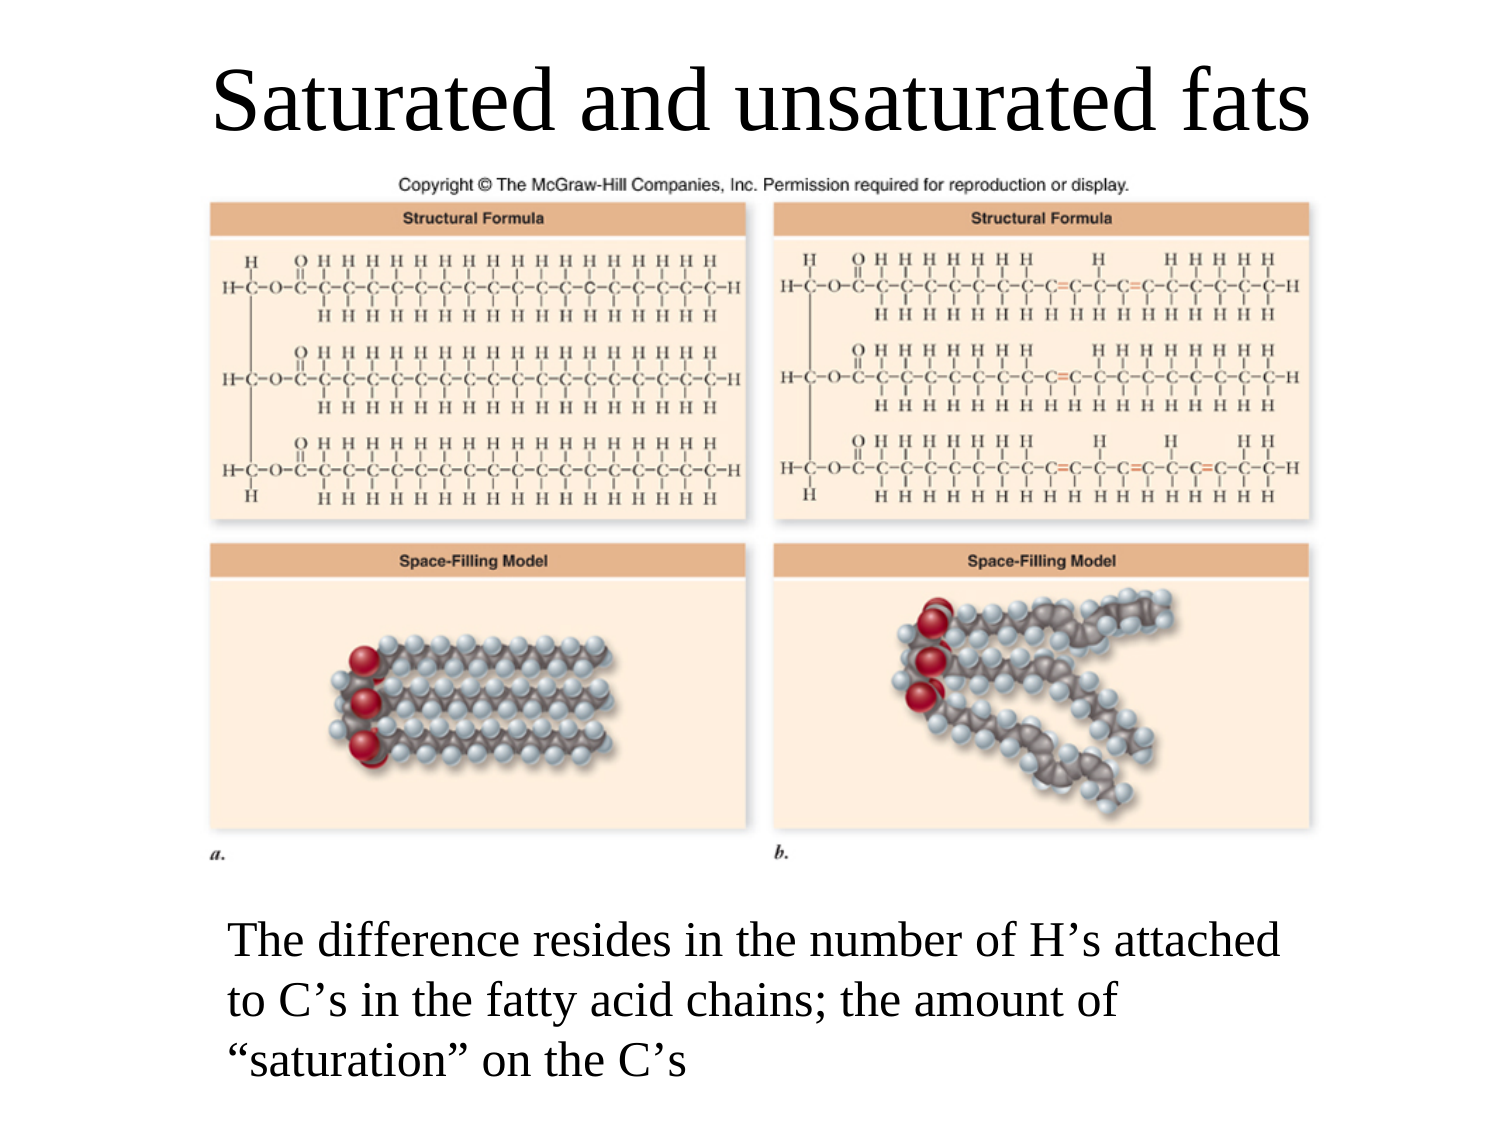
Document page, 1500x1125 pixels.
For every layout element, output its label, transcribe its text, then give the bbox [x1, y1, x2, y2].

text_box The difference resides in the number of H’s attached to C’s in the fatty acid chains; the amount of “saturation” on the C’s [212, 898, 1325, 1095]
picture [199, 174, 1325, 863]
title Saturated and unsaturated fats [125, 0, 1400, 188]
